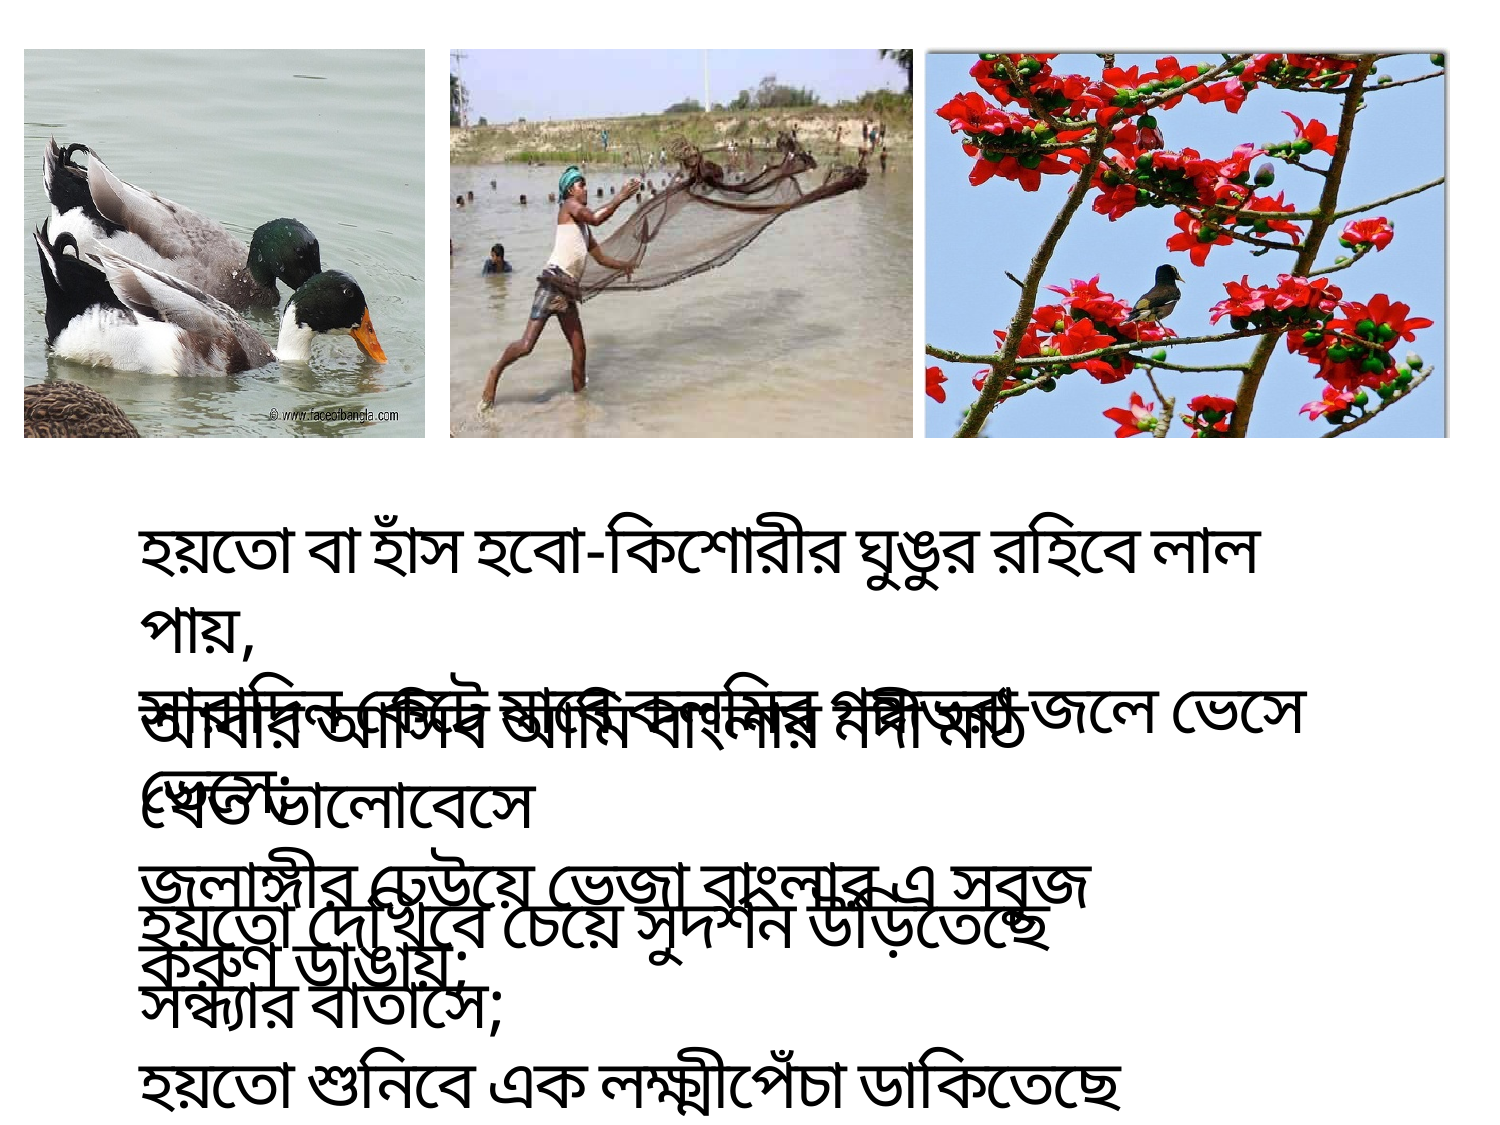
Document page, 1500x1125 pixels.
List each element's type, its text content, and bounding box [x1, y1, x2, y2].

picture [24, 49, 426, 438]
text_box হয়তো বা হাঁস হবো-কিশোরীর ঘুঙুর রহিবে লাল পায়, সারাদিন কেটে যাবে কলমির গন্ধভরা জলে ভেসে ভেসে; [125, 499, 1350, 835]
picture [449, 49, 913, 438]
text_box আবার আসিব আমি বাংলার নদী মাঠ খেত ভালোবেসে জলাঙ্গীর ঢেউয়ে ভেজা বাংলার এ সবুজ করুণ ডাঙায়; [124, 674, 1163, 1010]
picture [924, 47, 1451, 438]
text_box হয়তো দেখিবে চেয়ে সুদর্শন উড়িতেছে সন্ধ্যার বাতাসে; হয়তো শুনিবে এক লক্ষ্মীপেঁচা ডাকিতেছে শিমুলের ডালে; [125, 874, 1225, 1125]
